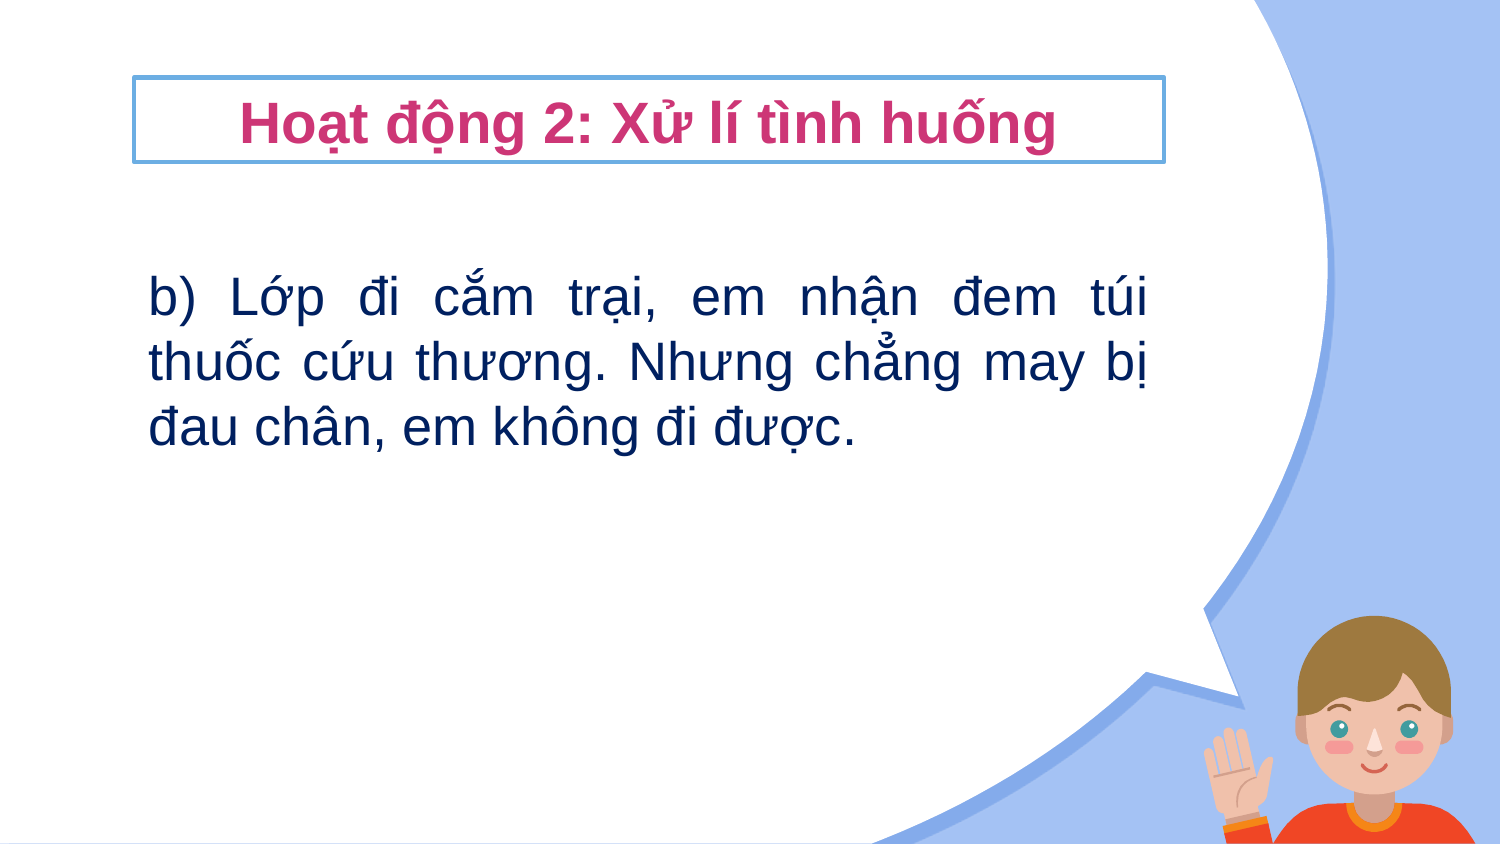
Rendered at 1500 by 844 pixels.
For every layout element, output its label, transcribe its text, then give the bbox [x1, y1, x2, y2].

text_box b) Lớp đi cắm trại, em nhận đem túi thuốc cứu thương. Nhưng chẳng may bị đau chân, em không đi được. [134, 254, 1165, 464]
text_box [1203, 615, 1476, 844]
text_box Hoạt động 2: Xử lí tình huống [132, 75, 1166, 164]
